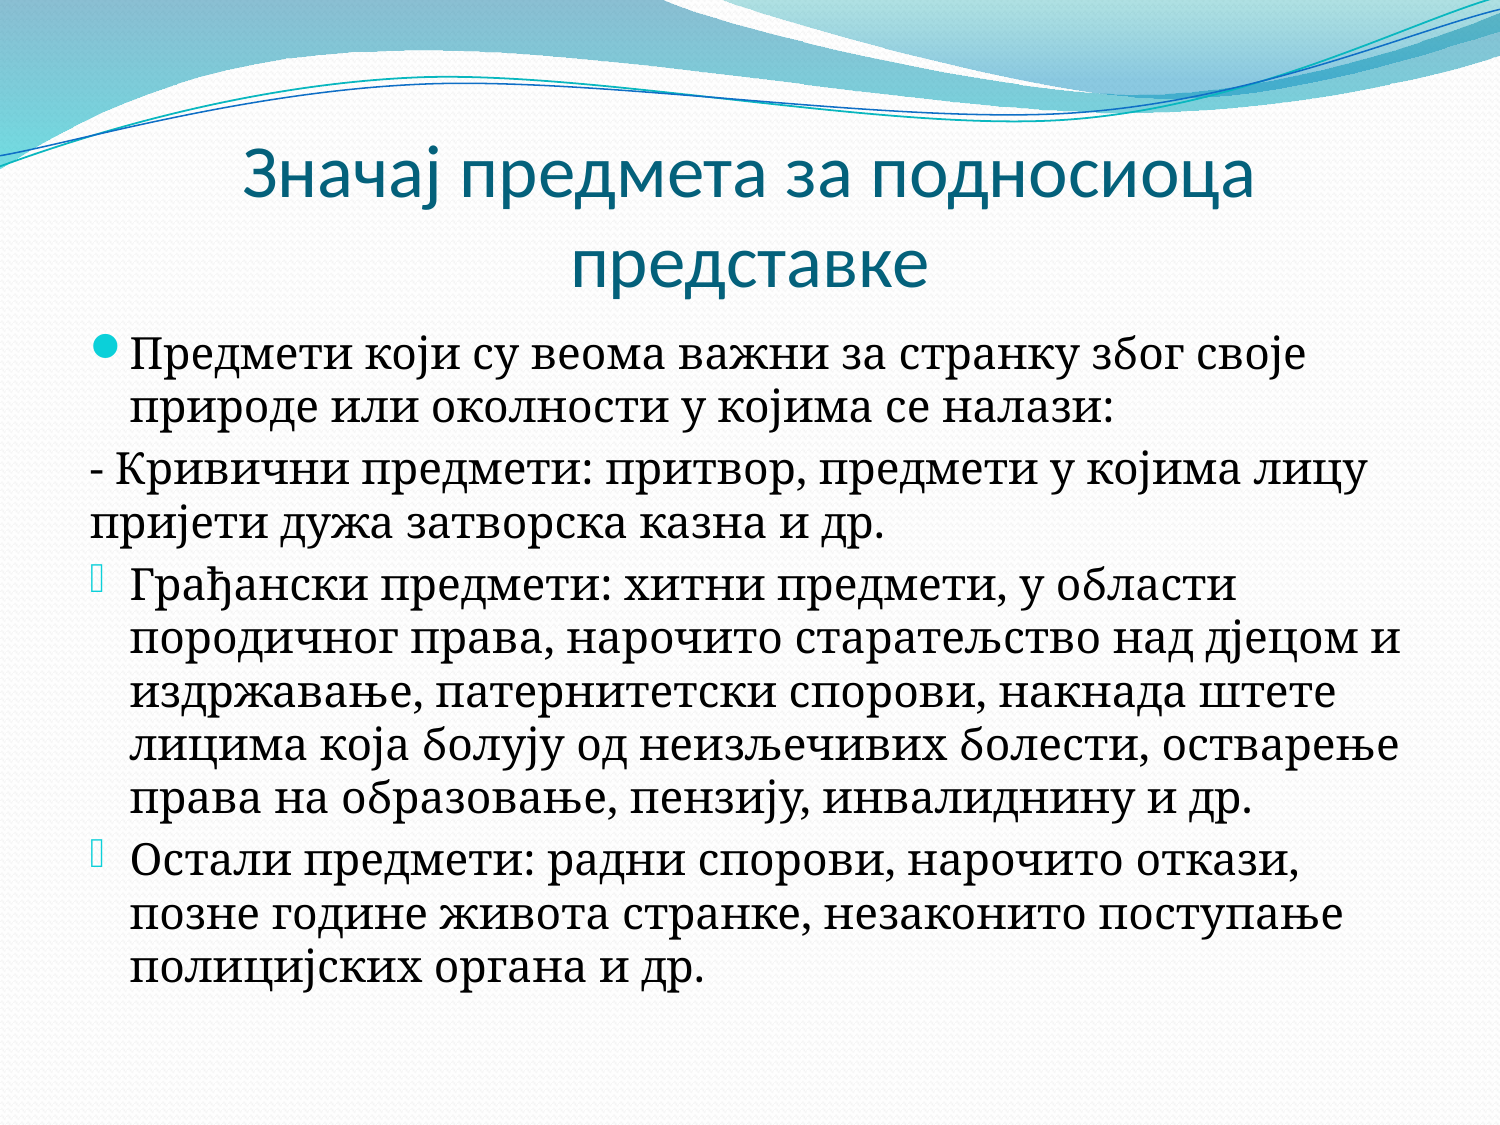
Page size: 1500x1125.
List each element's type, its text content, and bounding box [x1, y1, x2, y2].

list Предмети који су веома важни за странку због своје природе или околности у којима се налази: - Кривични предмети: притвор, предмети у којима лицу пријети дужа затворска казна и др. Грађански предмети: хитни предмети, у области породичног права, нарочито старатељство над дјецом и издржавање, патернитетски спорови, накнада штете лицима која болују од неизљечивих болести, остварење права на образовање, пензију, инвалиднину и др. Остали предмети: радни спорови, нарочито откази, позне године живота странке, незаконито поступање полицијских органа и др. [75, 317, 1425, 1038]
title Значај предмета за подносиоца представке [75, 115, 1425, 303]
